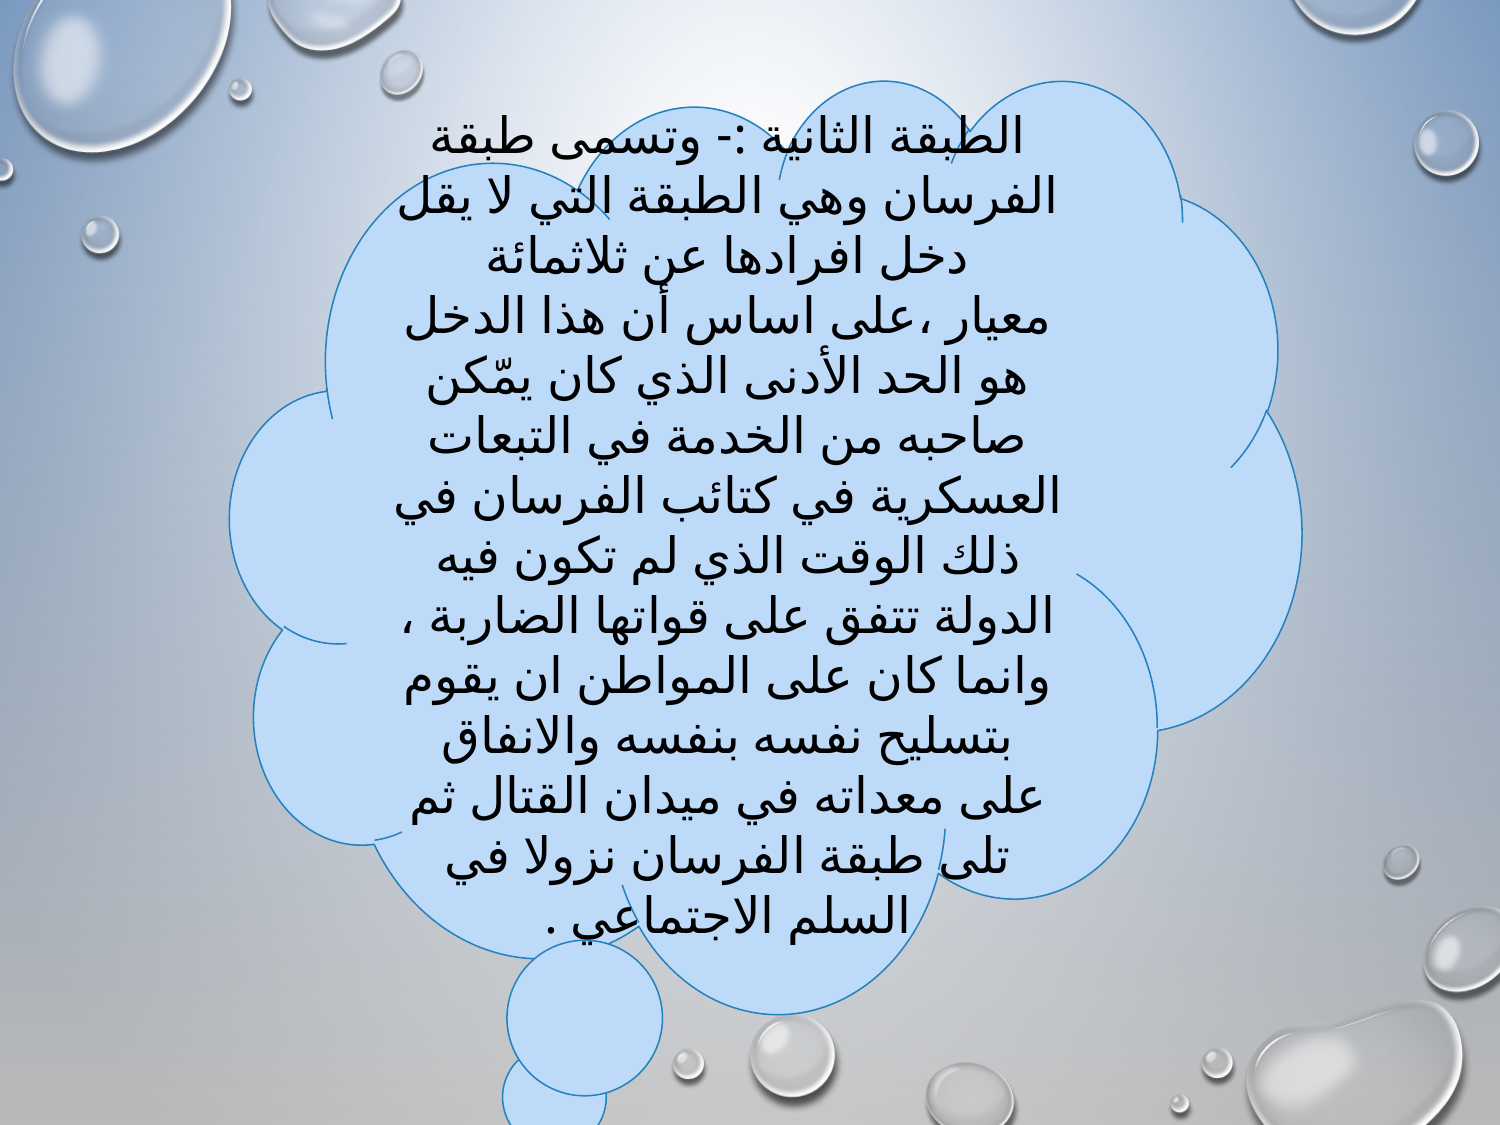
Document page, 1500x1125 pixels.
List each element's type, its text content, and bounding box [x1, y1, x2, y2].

picture [0, 0, 1500, 1125]
text_box الطبقة الثانية :- وتسمى طبقة الفرسان وهي الطبقة التي لا يقل دخل افرادها عن ثلاثمائة معيار ،على اساس أن هذا الدخل هو الحد الأدنى الذي كان يمّكن صاحبه من الخدمة في التبعات العسكرية في كتائب الفرسان في ذلك الوقت الذي لم تكون فيه الدولة تتفق على قواتها الضاربة ، وانما كان على المواطن ان يقوم بتسليح نفسه بنفسه والانفاق على معداته في ميدان القتال ثم تلى طبقة الفرسان نزولا في السلم الاجتماعي . [228, 80, 1303, 1125]
